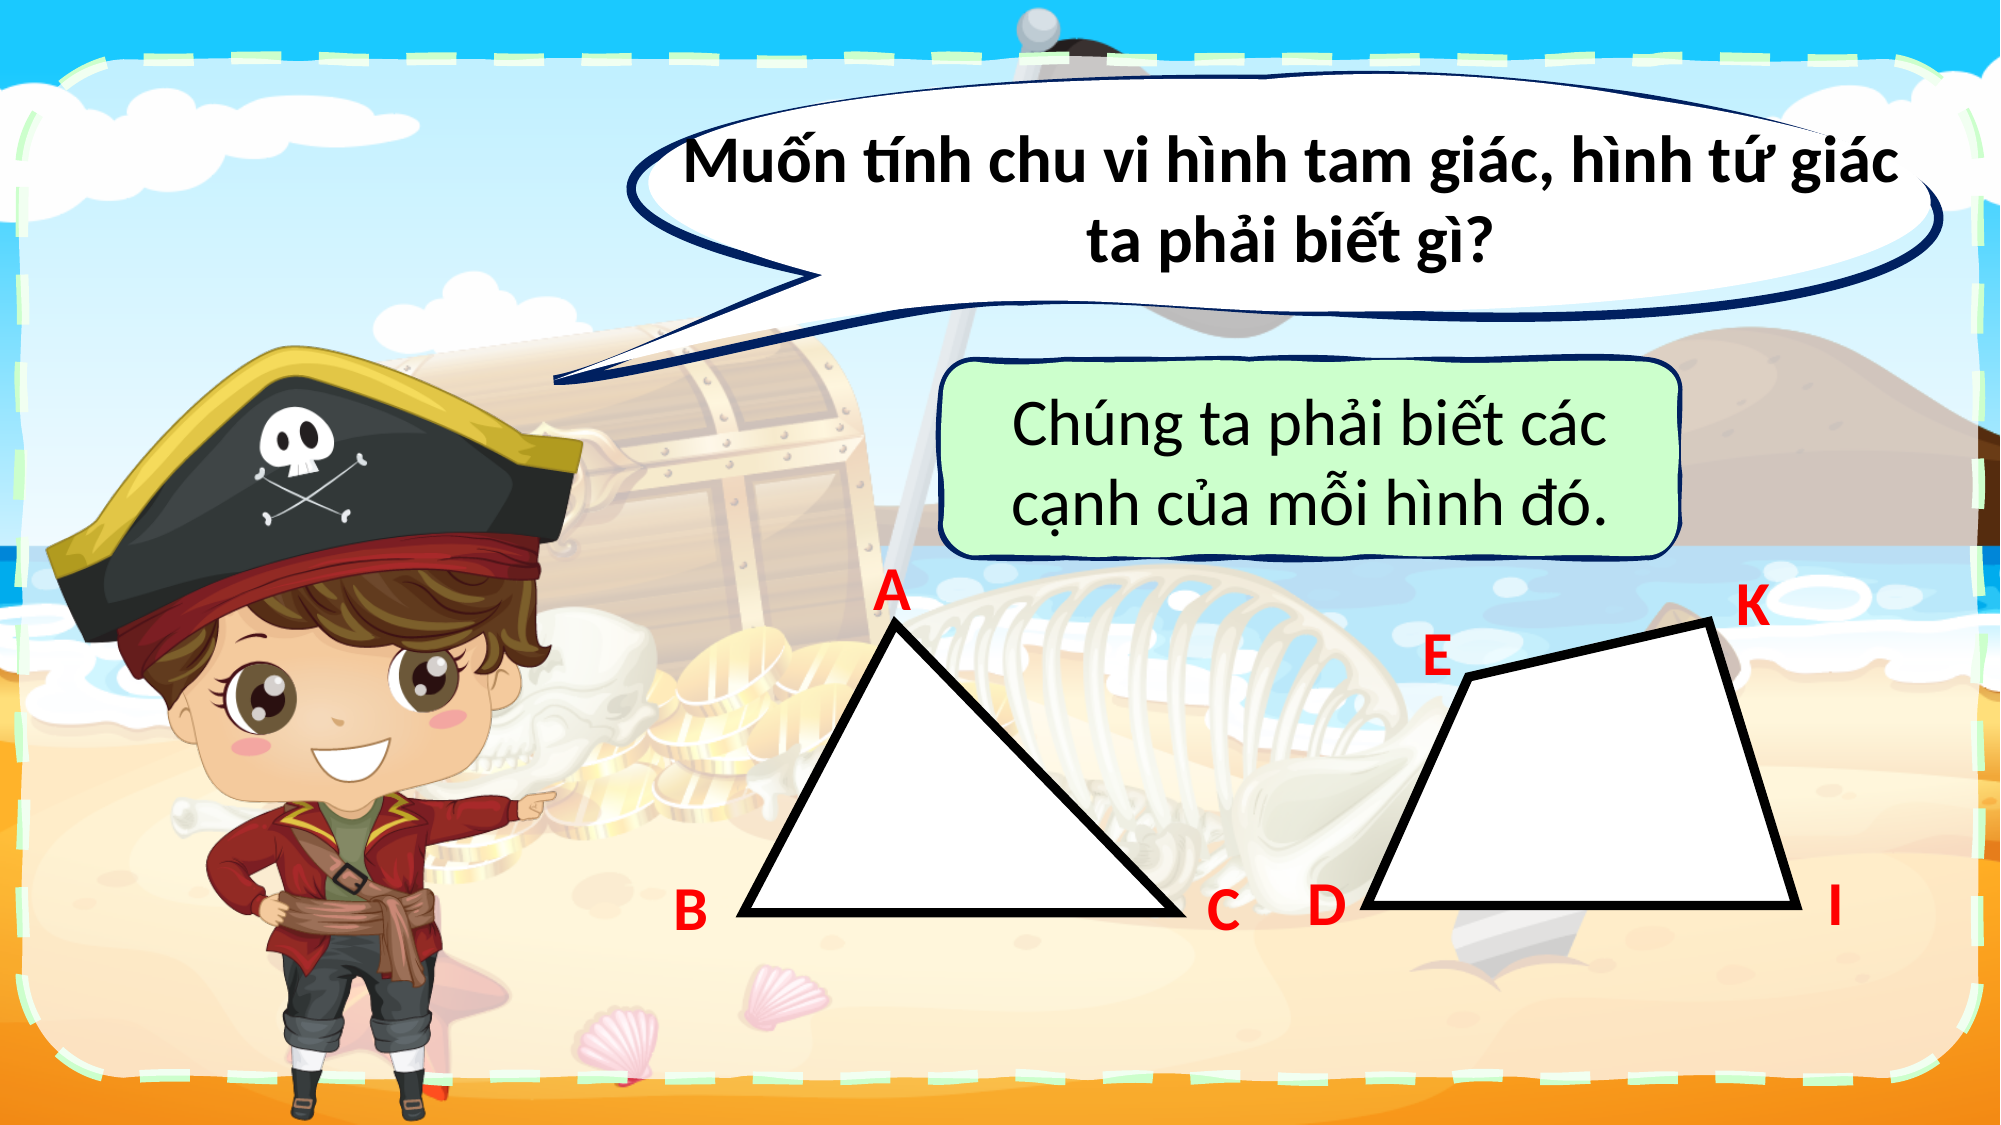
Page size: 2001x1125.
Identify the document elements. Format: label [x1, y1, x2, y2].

picture [0, 0, 2000, 1125]
text_box [1292, 555, 1888, 947]
text_box [658, 540, 1267, 952]
